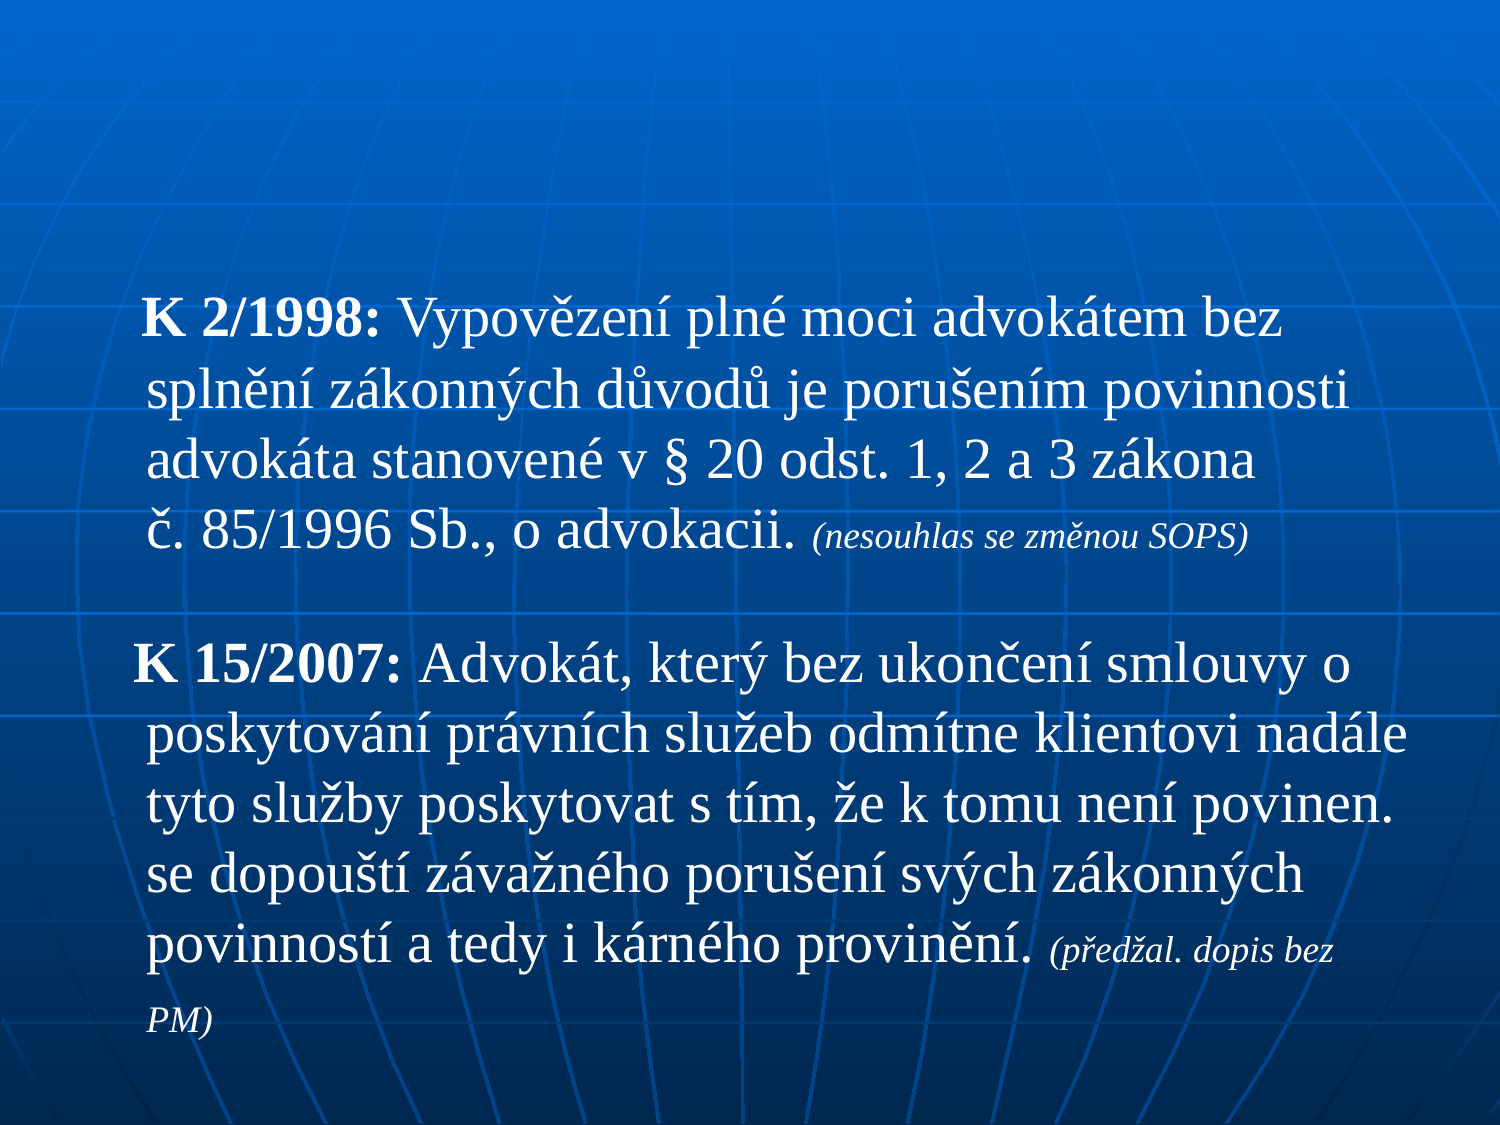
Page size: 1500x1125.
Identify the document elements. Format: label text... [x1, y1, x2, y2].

list K 2/1998: Vypovězení plné moci advokátem bez splnění zákonných důvodů je porušením povinnosti advokáta stanovené v § 20 odst. 1, 2 a 3 zákona č. 85/1996 Sb., o advokacii. (nesouhlas se změnou SOPS) K 15/2007: Advokát, který bez ukončení smlouvy o poskytování právních služeb odmítne klientovi nadále tyto služby poskytovat s tím, že k tomu není povinen. se dopouští závažného porušení svých zákonných povinností a tedy i kárného provinění. (předžal. dopis bez PM) [75, 262, 1425, 1006]
